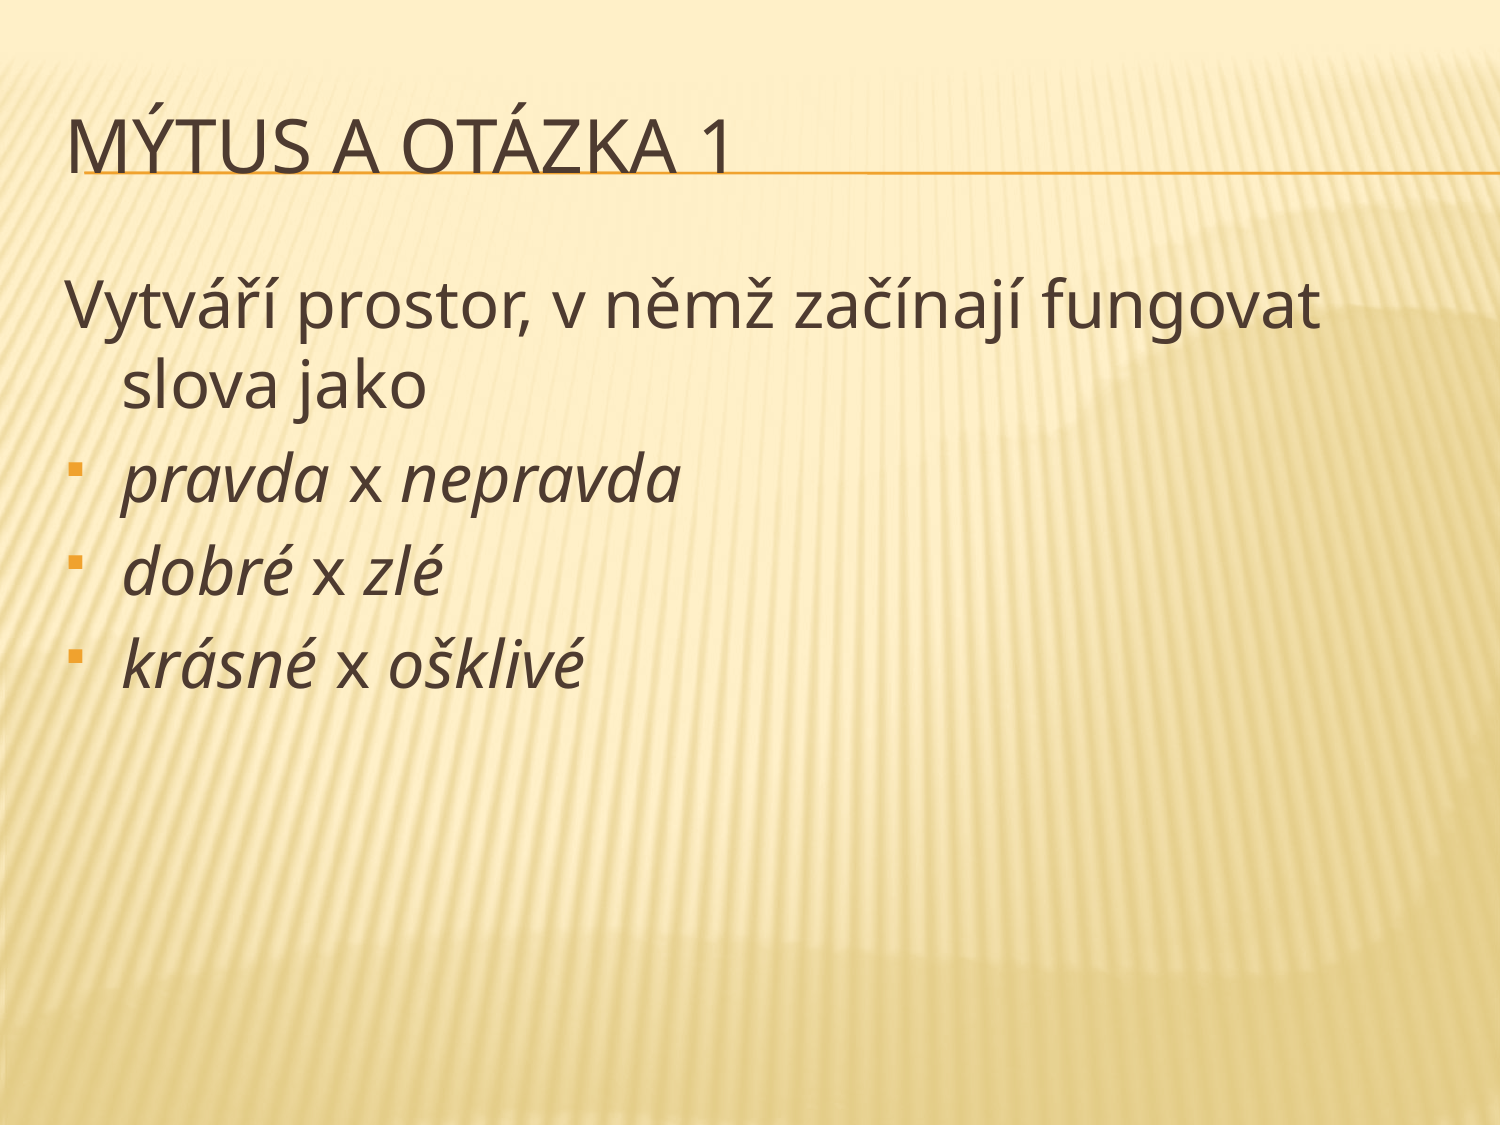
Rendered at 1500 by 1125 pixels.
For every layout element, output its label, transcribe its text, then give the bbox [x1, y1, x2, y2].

title Mýtus a otázka 1 [50, 75, 1475, 213]
list Vytváří prostor, v němž začínají fungovat slova jako pravda x nepravda dobré x zlé krásné x ošklivé [50, 254, 1475, 998]
